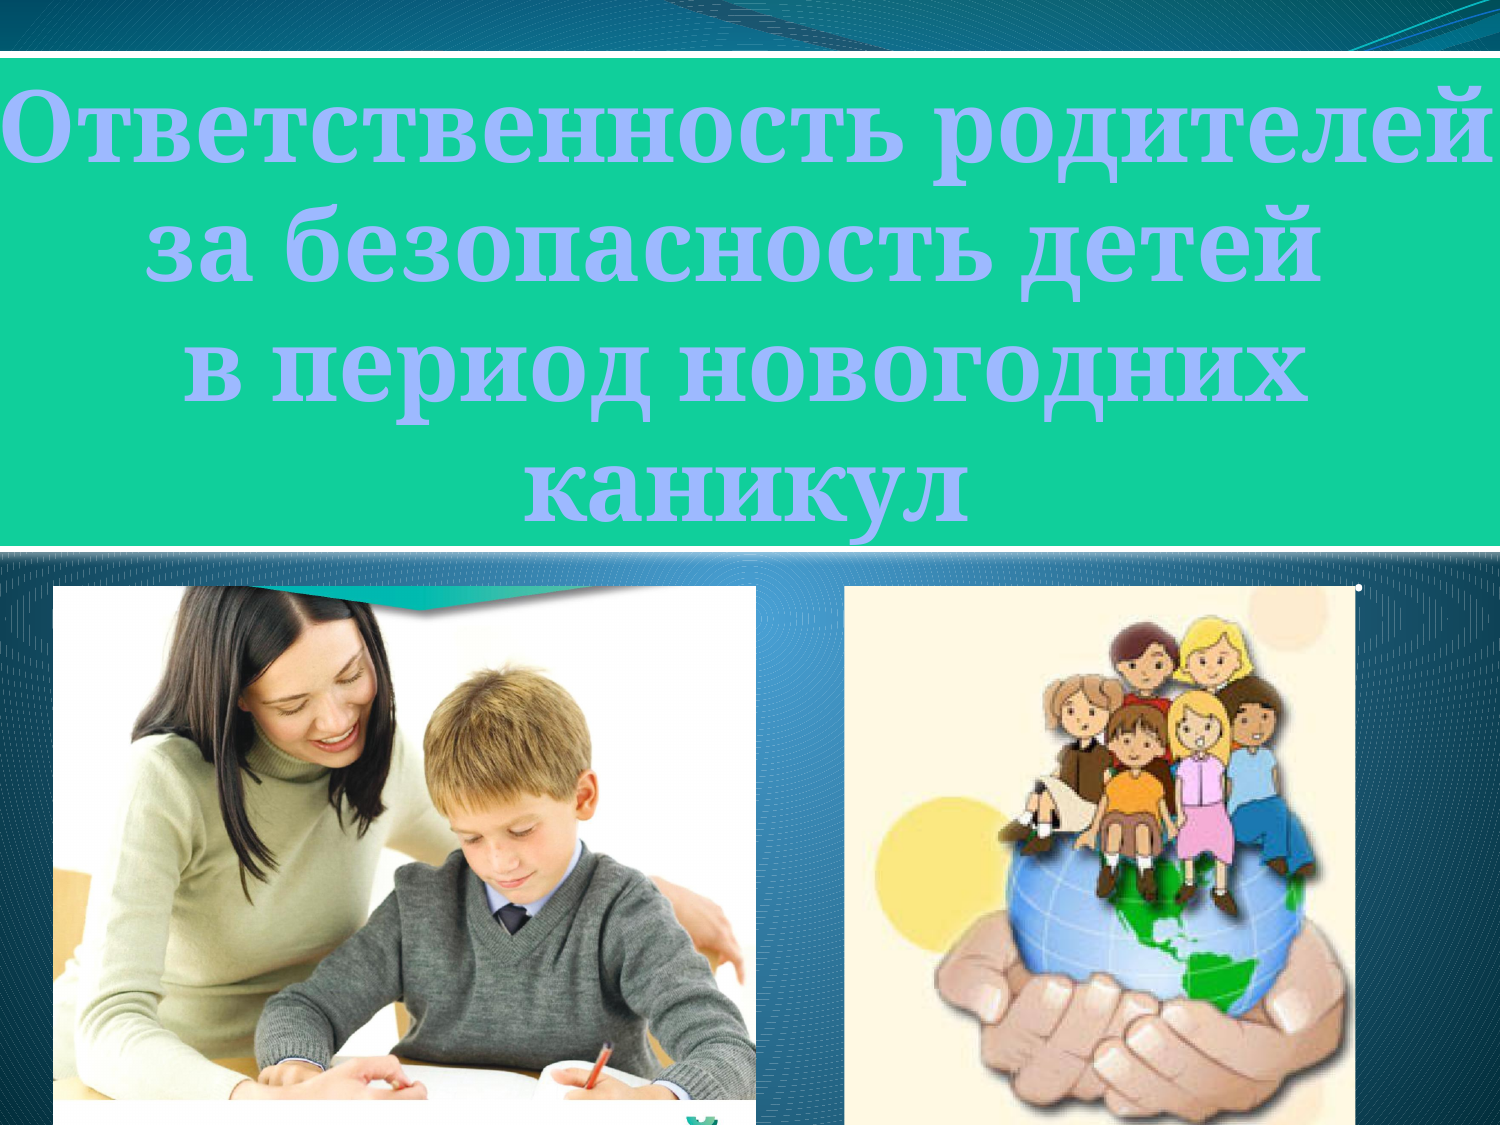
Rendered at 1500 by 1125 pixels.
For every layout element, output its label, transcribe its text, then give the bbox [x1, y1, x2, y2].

text_box Ответственность родителей за безопасность детей в период новогодних каникул [0, 51, 1500, 552]
subtitle . [87, 564, 1376, 818]
picture [844, 585, 1356, 1125]
picture [52, 585, 756, 1125]
